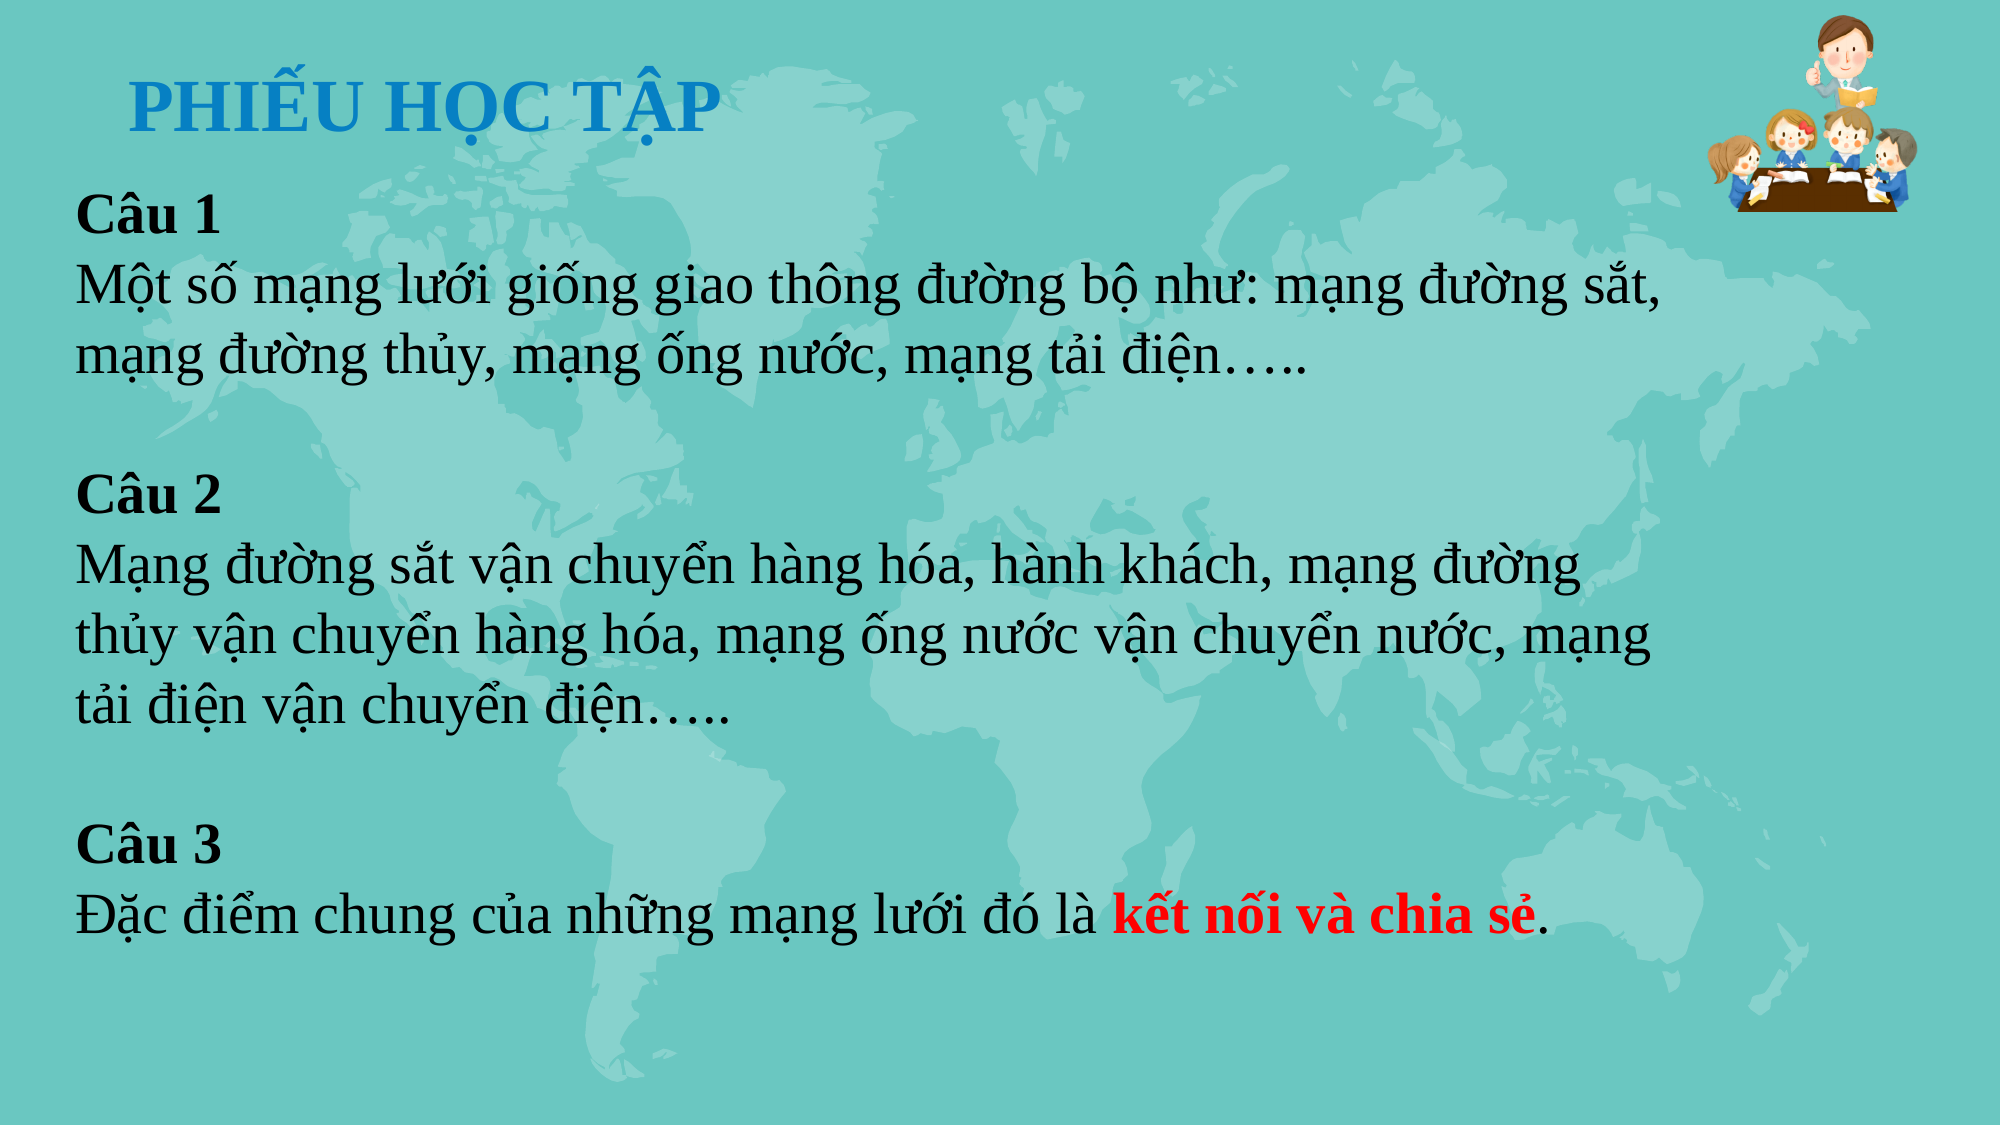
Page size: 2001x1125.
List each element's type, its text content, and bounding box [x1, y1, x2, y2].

picture [1702, 0, 1927, 212]
text_box Câu 1 Một số mạng lưới giống giao thông đường bộ như: mạng đường sắt, mạng đường thủy, mạng ống nước, mạng tải điện….. Câu 2 Mạng đường sắt vận chuyển hàng hóa, hành khách, mạng đường thủy vận chuyển hàng hóa, mạng ống nước vận chuyển nước, mạng tải điện vận chuyển điện….. Câu 3 Đặc điểm chung của những mạng lưới đó là kết nối và chia sẻ. [60, 167, 1715, 1013]
text_box PHIẾU HỌC TẬP [113, 48, 1640, 154]
